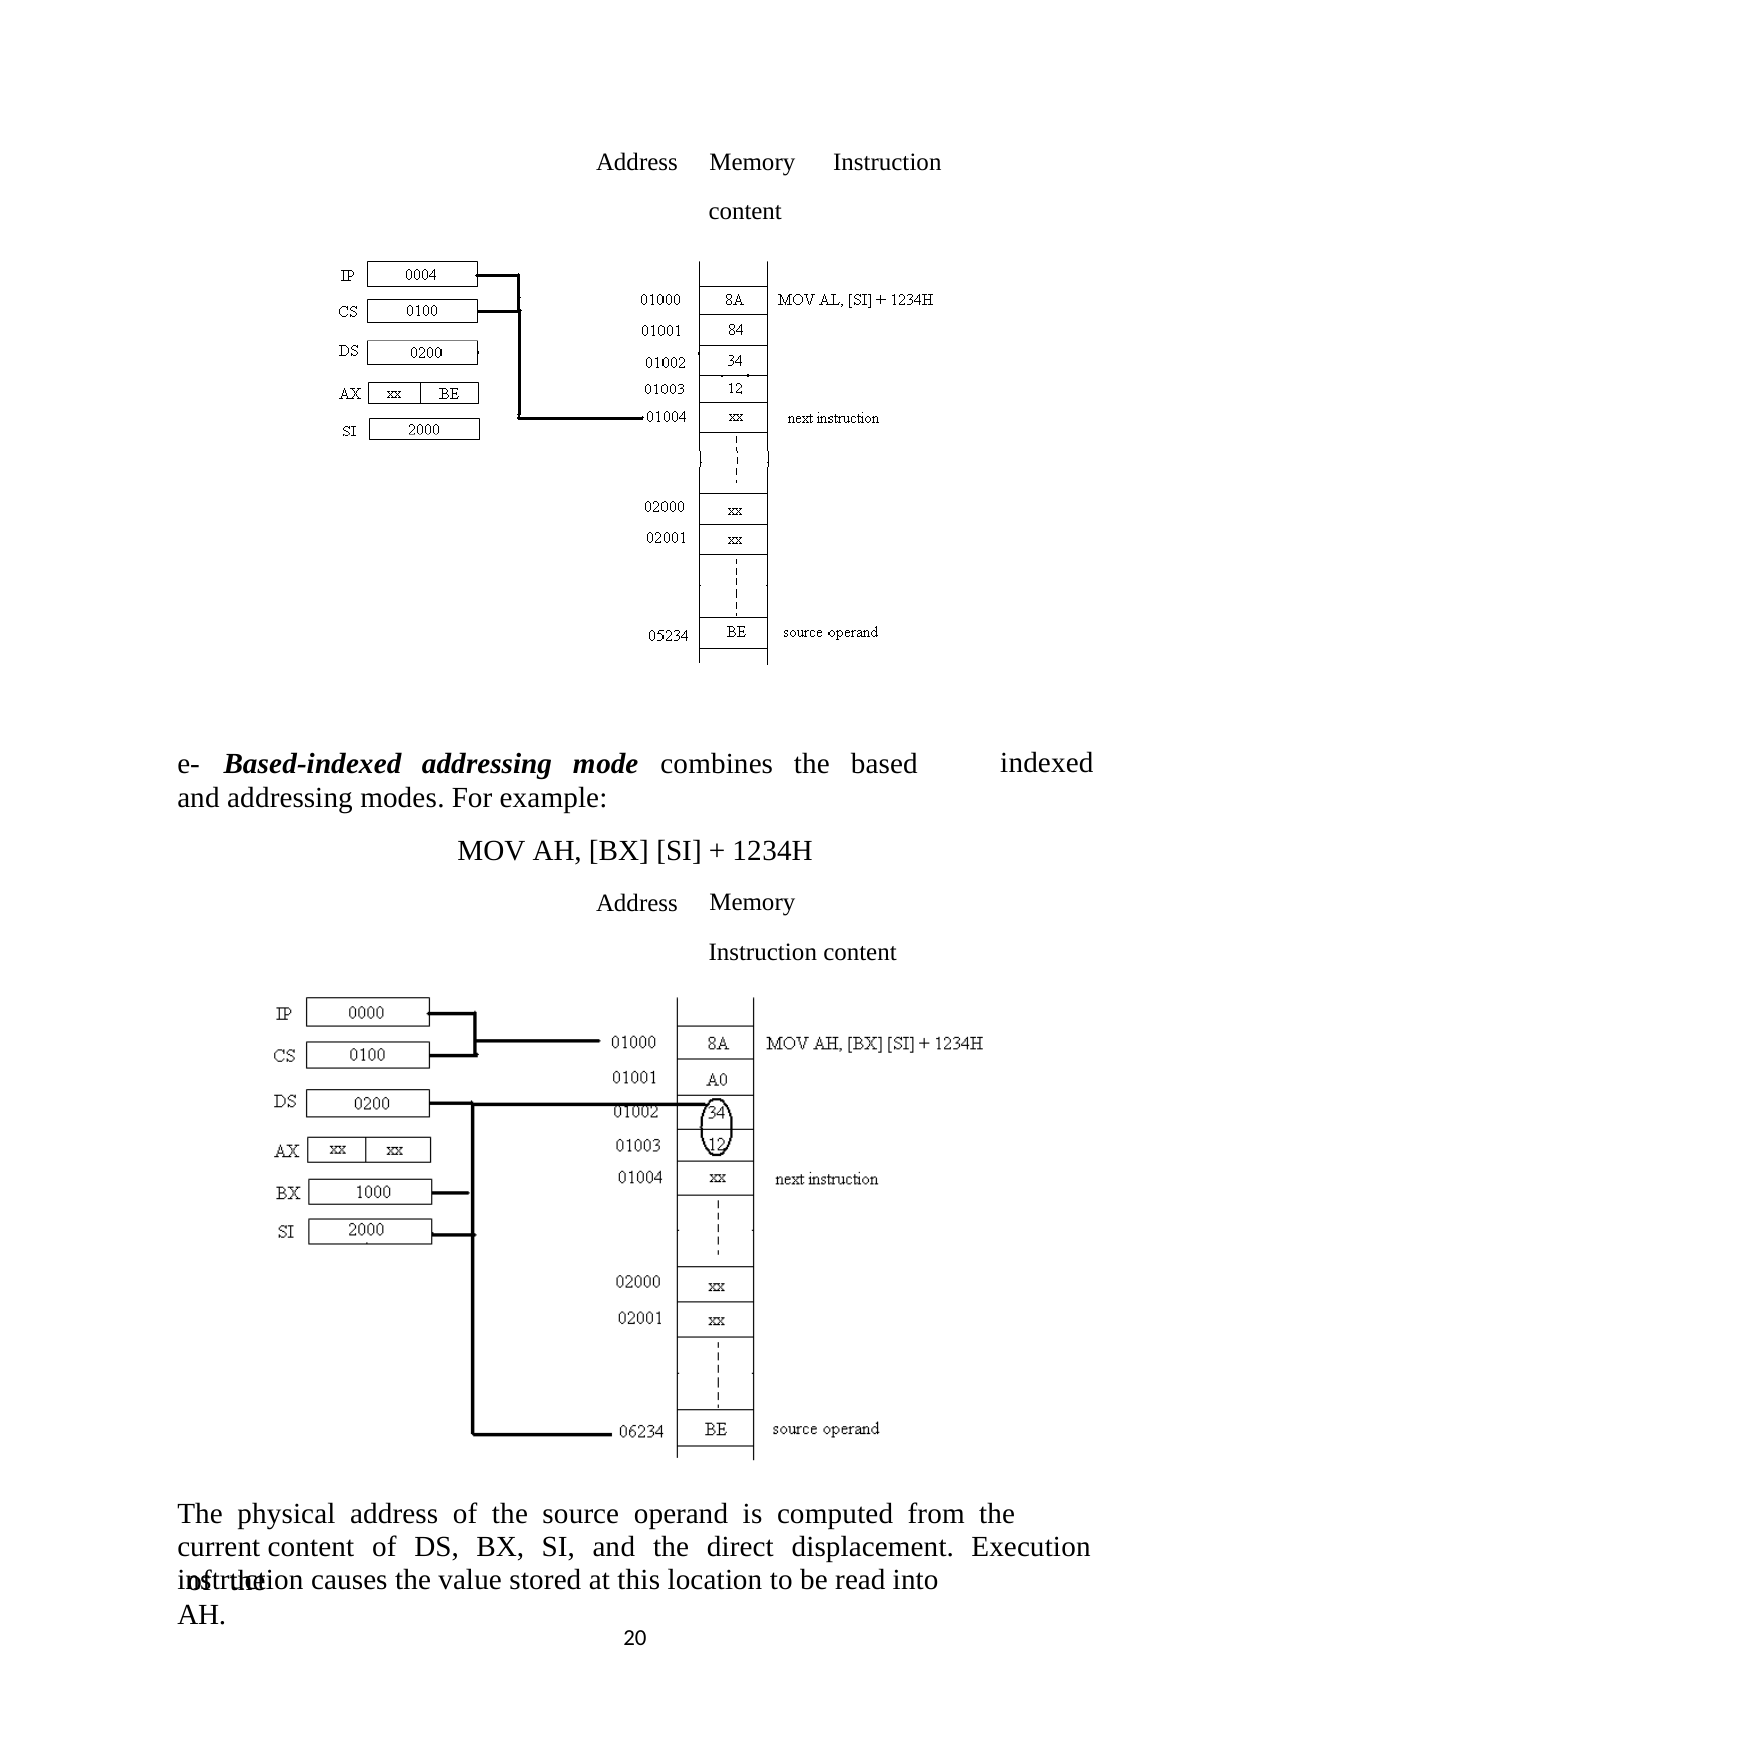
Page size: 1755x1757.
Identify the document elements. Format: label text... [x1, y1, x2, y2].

text_box 20 [621, 1623, 649, 1654]
text_box instruction causes the value stored at this location to be read into AH. [175, 1560, 990, 1598]
text_box indexed [998, 743, 1095, 781]
text_box Address [594, 145, 680, 178]
text_box Instruction [831, 145, 944, 178]
text_box Memory Instruction content [706, 866, 944, 968]
text_box The physical address of the source operand is computed from the current content of DS, BX, SI, and the direct displacement. Execution of the [175, 1495, 1095, 1564]
text_box [264, 987, 1009, 1475]
text_box e- Based-indexed addressing mode combines the based and addressing modes. For example: MOV AH, [BX] [SI] + 1234H [175, 745, 981, 869]
text_box Memory content [706, 126, 798, 228]
text_box [330, 246, 941, 671]
text_box Address [594, 886, 680, 919]
